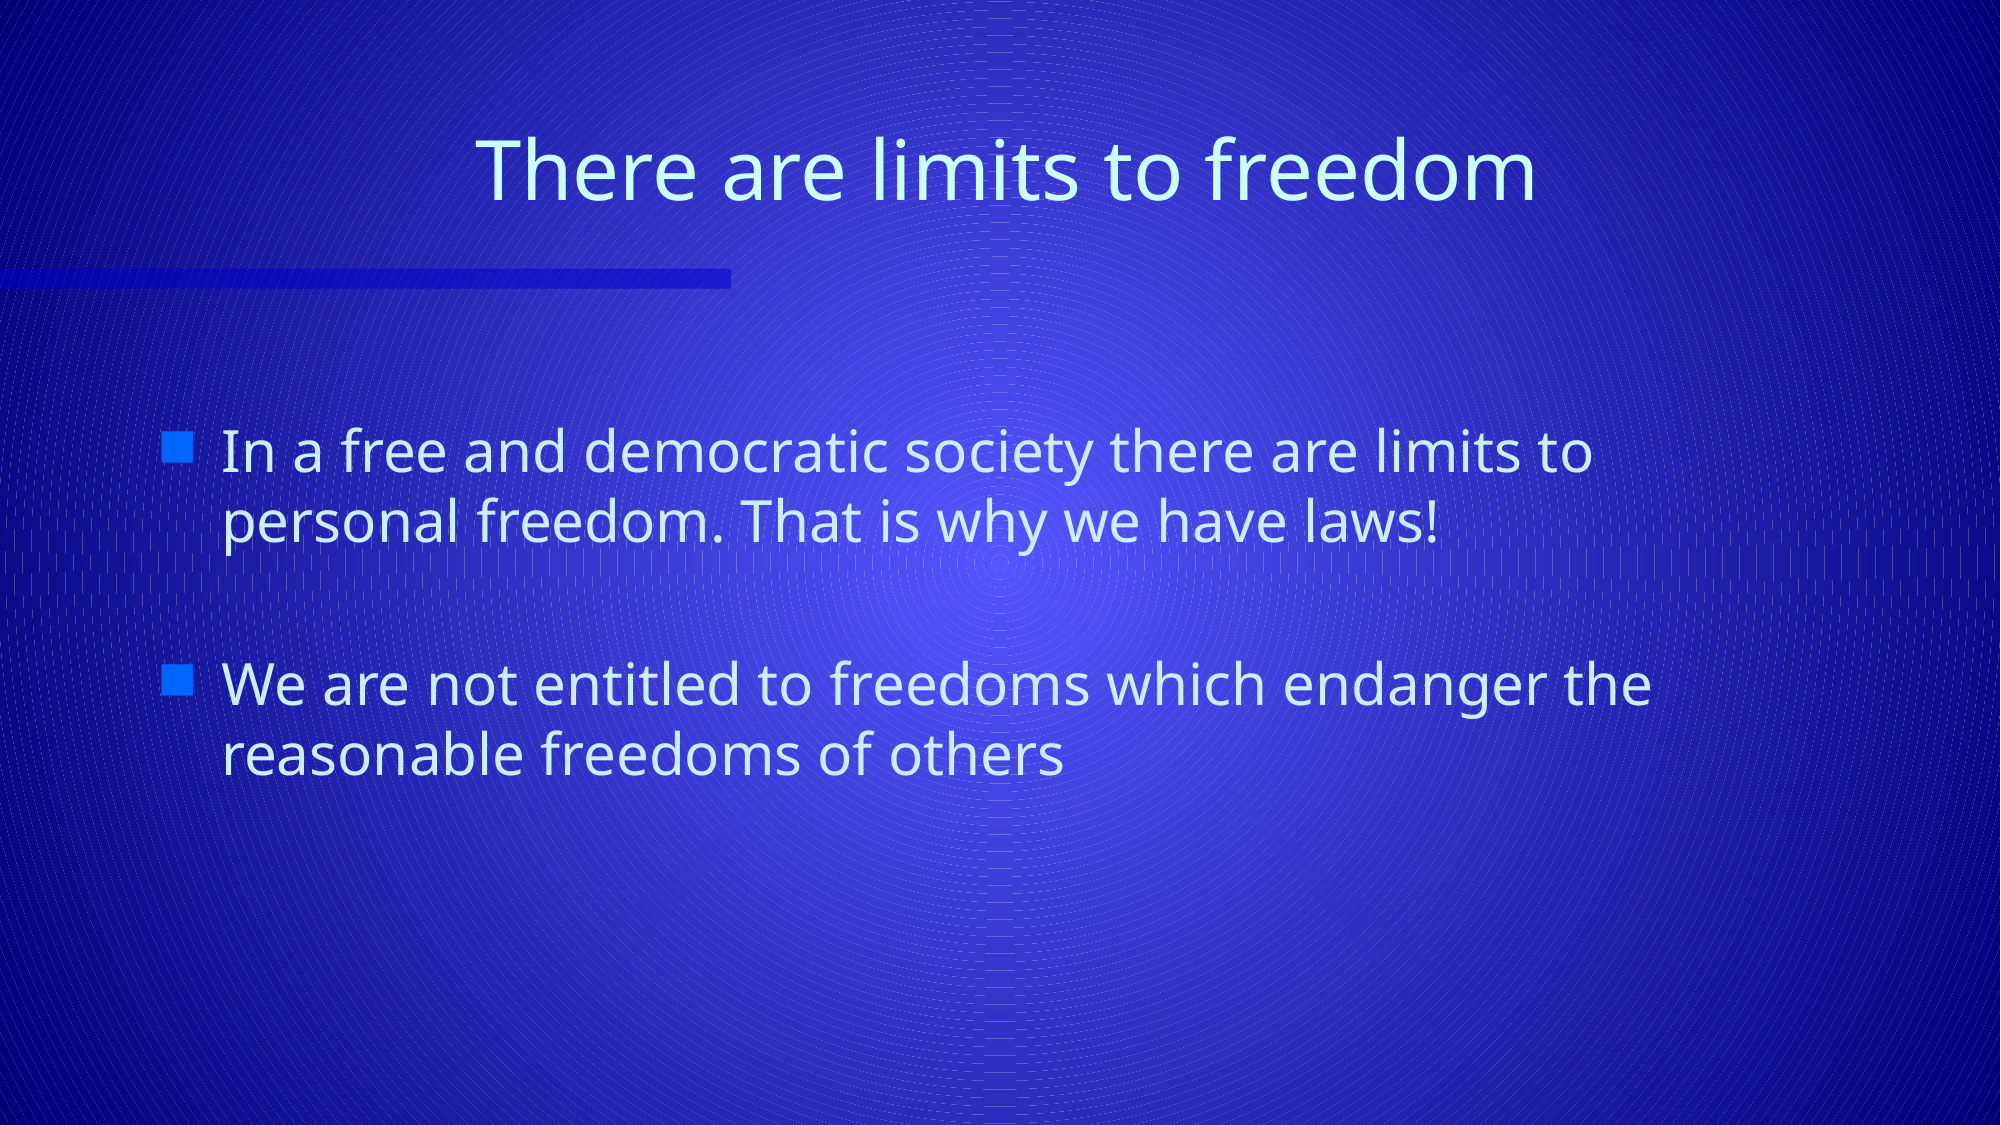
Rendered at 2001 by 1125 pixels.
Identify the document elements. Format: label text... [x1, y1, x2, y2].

list In a free and democratic society there are limits to personal freedom. That is why we have laws! We are not entitled to freedoms which endanger the reasonable freedoms of others [150, 324, 1850, 1000]
title There are limits to freedom [287, 75, 1750, 225]
